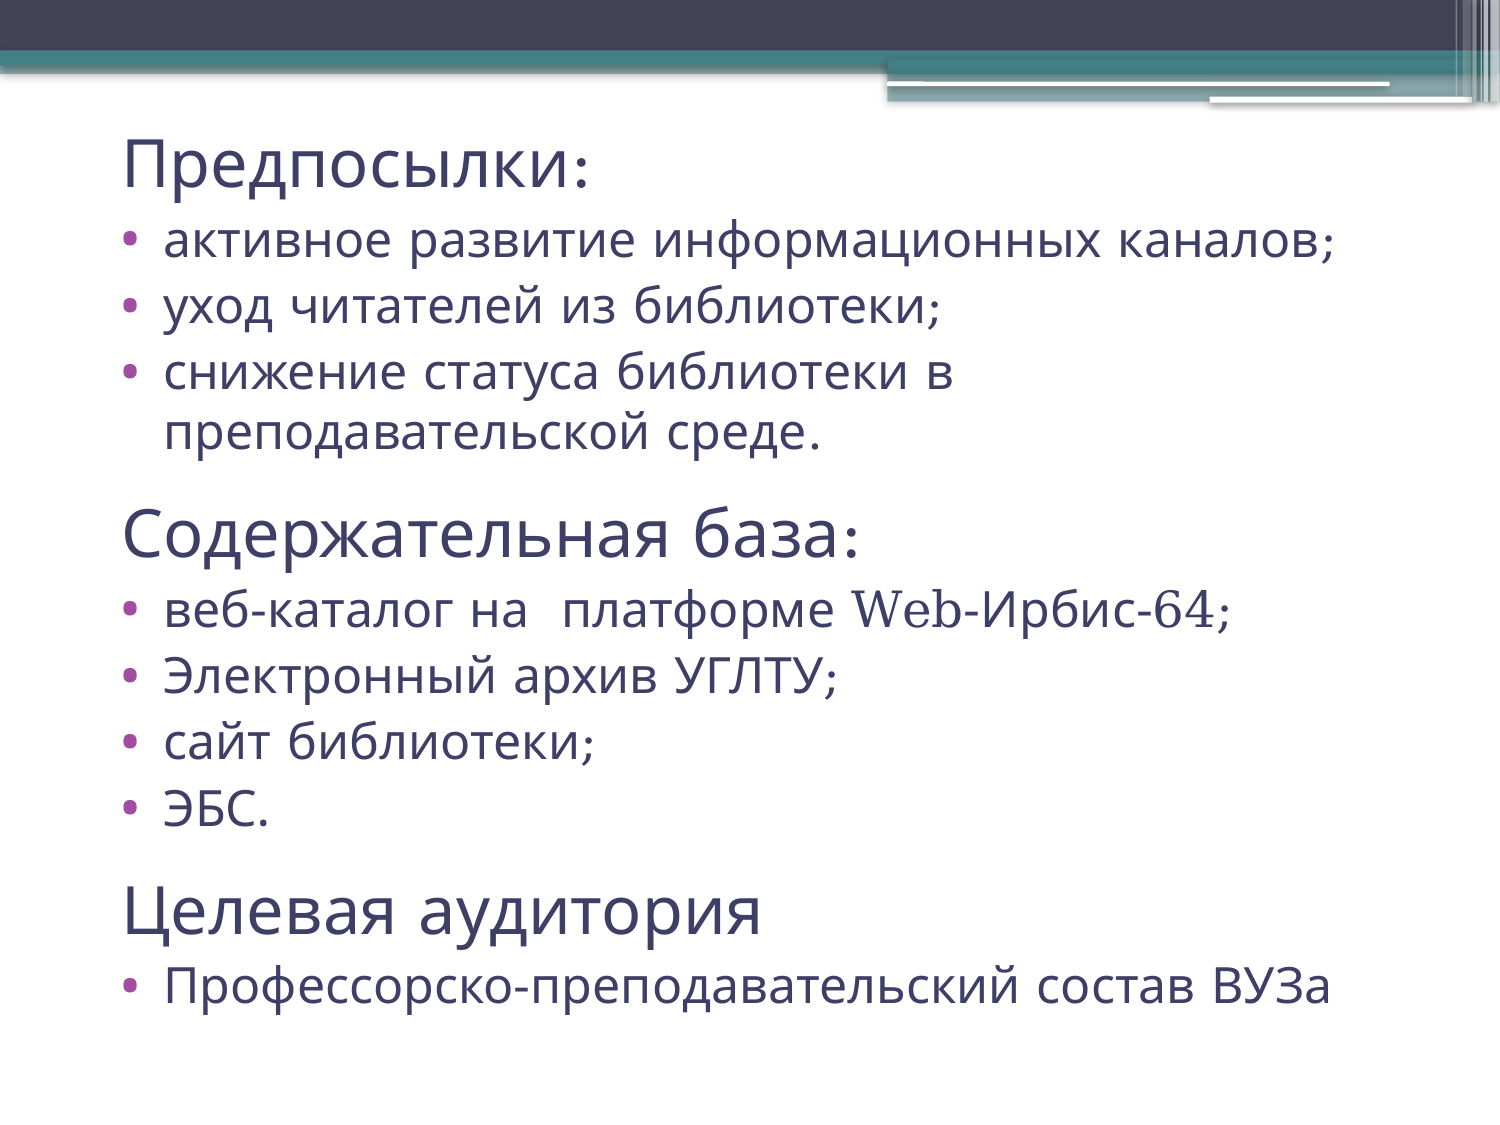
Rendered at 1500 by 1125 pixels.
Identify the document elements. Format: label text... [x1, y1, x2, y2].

list Предпосылки: активное развитие информационных каналов; уход читателей из библиотеки; снижение статуса библиотеки в преподавательской среде. Содержательная база: веб-каталог на платформе Web-Ирбис-64; Электронный архив УГЛТУ; сайт библиотеки; ЭБС. Целевая аудитория Профессорско-преподавательский состав ВУЗа [88, 113, 1439, 1071]
